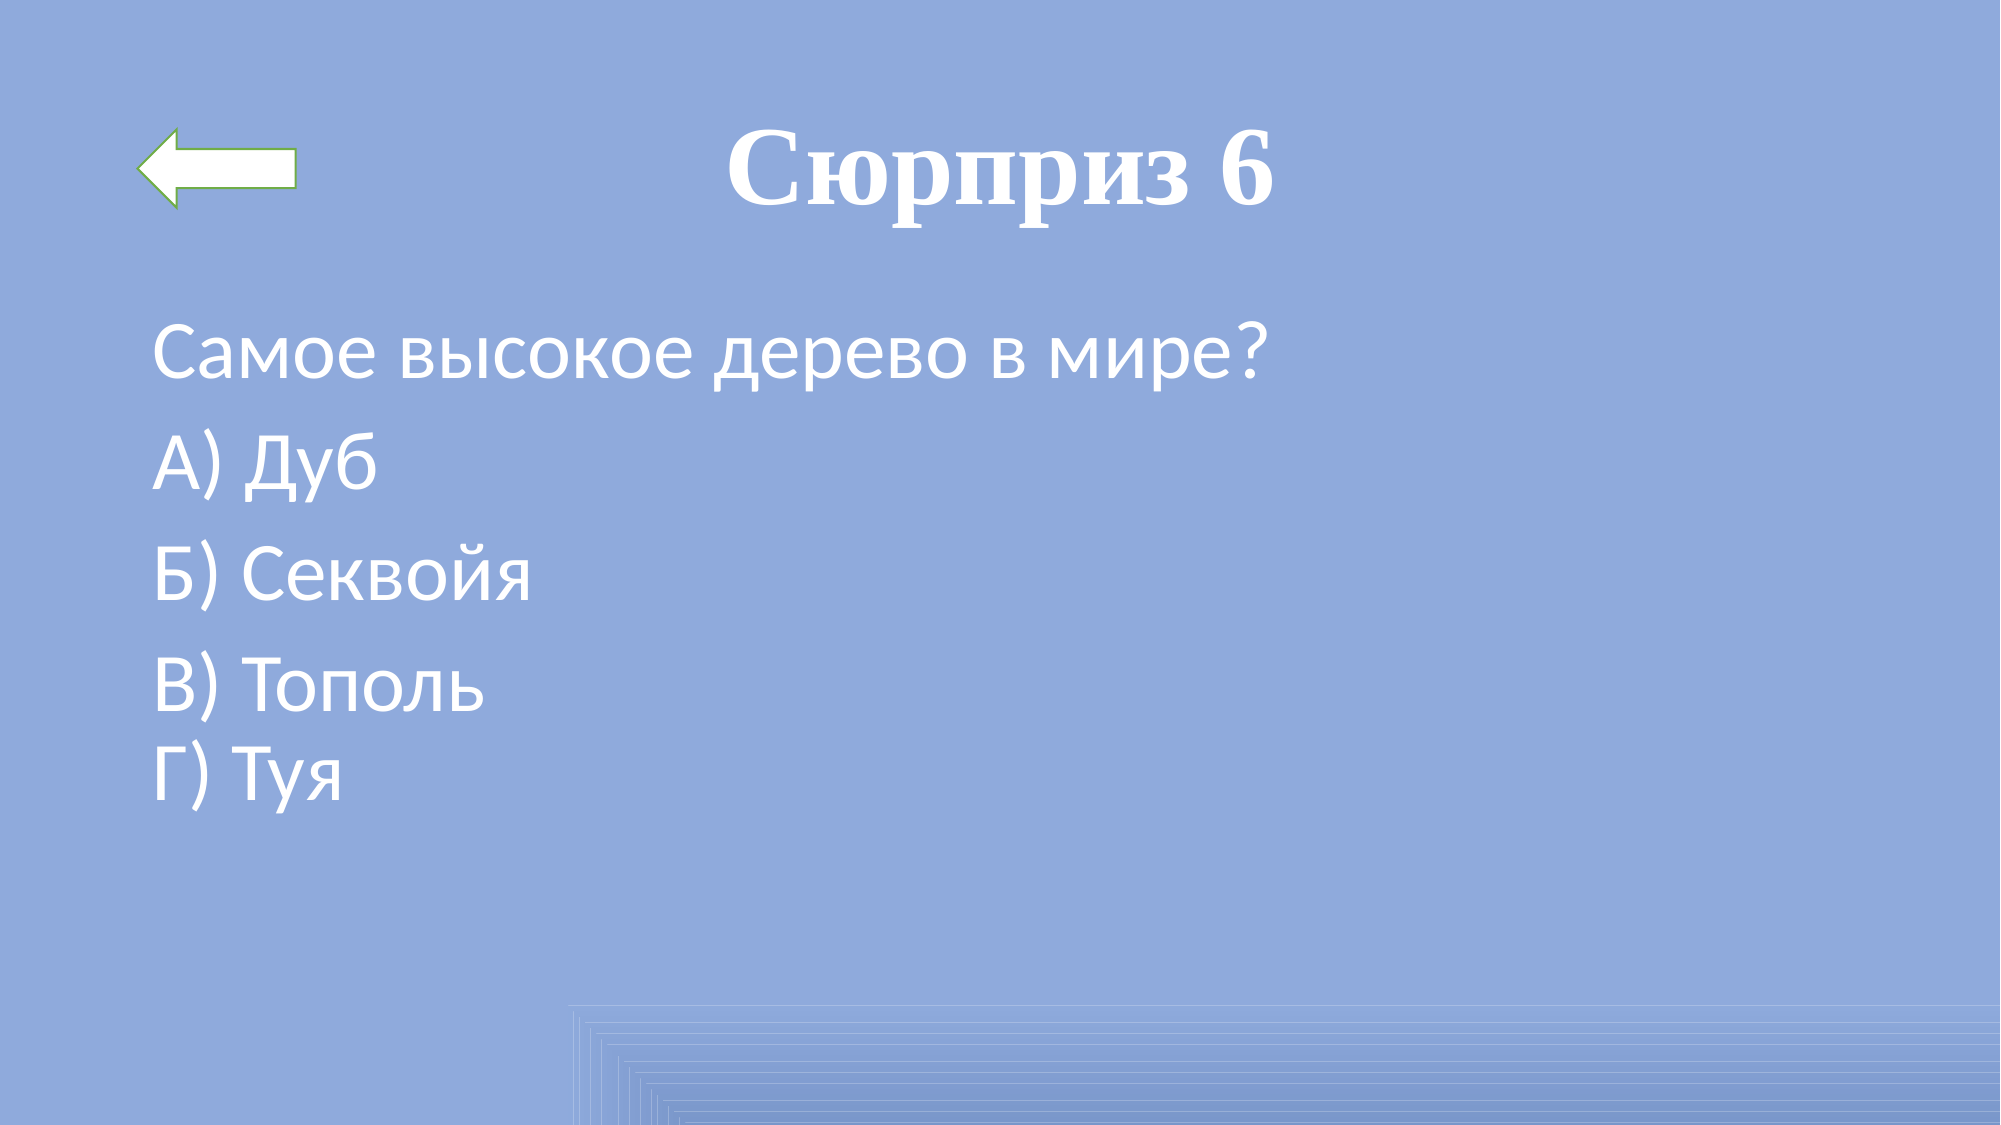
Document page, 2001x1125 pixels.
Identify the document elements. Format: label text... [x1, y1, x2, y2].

title Сюрприз 6 [137, 59, 1863, 278]
text_box [136, 126, 297, 211]
list Самое высокое дерево в мире? А) Дуб Б) Секвойя В) Тополь Г) Туя [137, 299, 1863, 1014]
